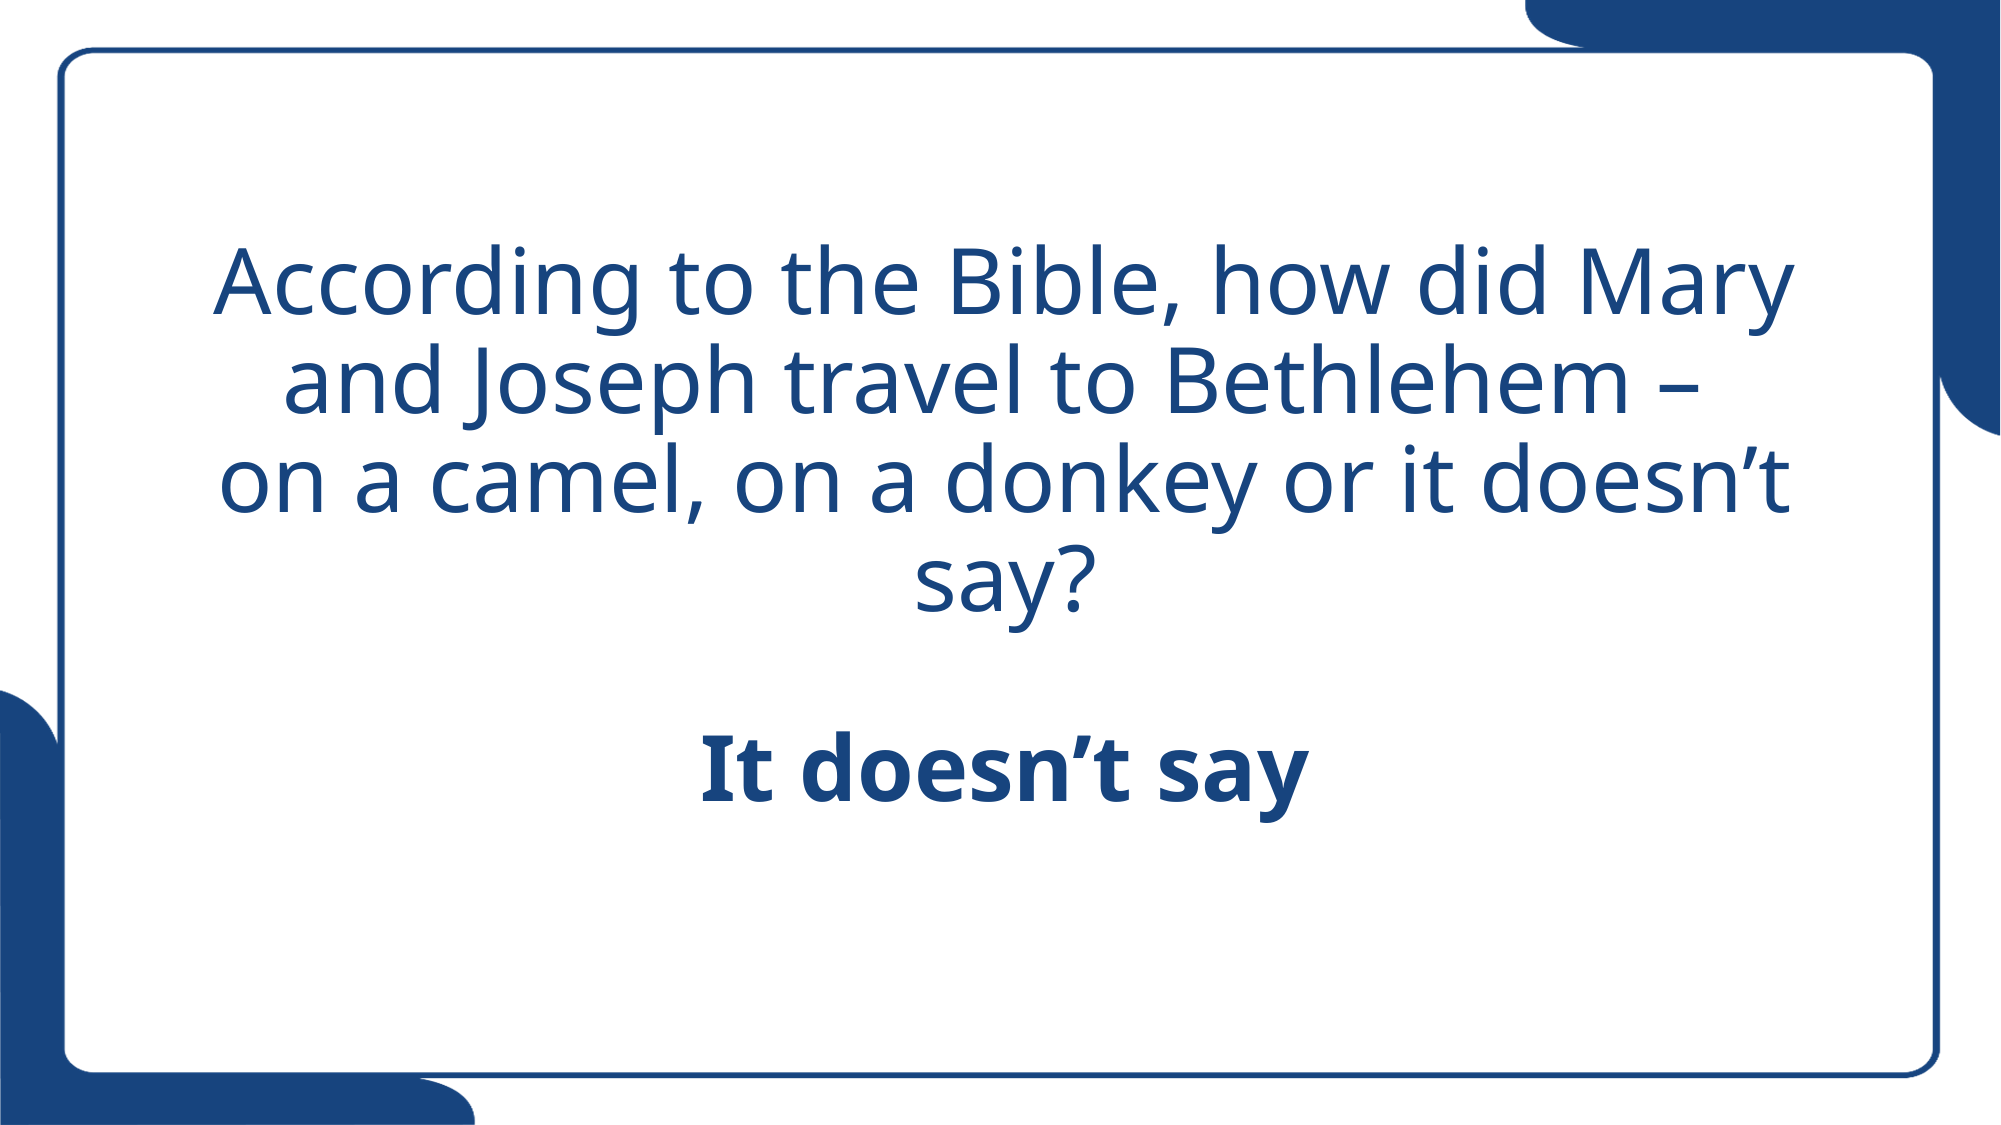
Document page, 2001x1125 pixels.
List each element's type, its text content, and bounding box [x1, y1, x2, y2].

text_box It doesn’t say [135, 697, 1875, 829]
picture [0, 0, 2001, 1125]
text_box According to the Bible, how did Mary and Joseph travel to Bethlehem – on a camel, on a donkey or it doesn’t say? [158, 323, 1852, 639]
